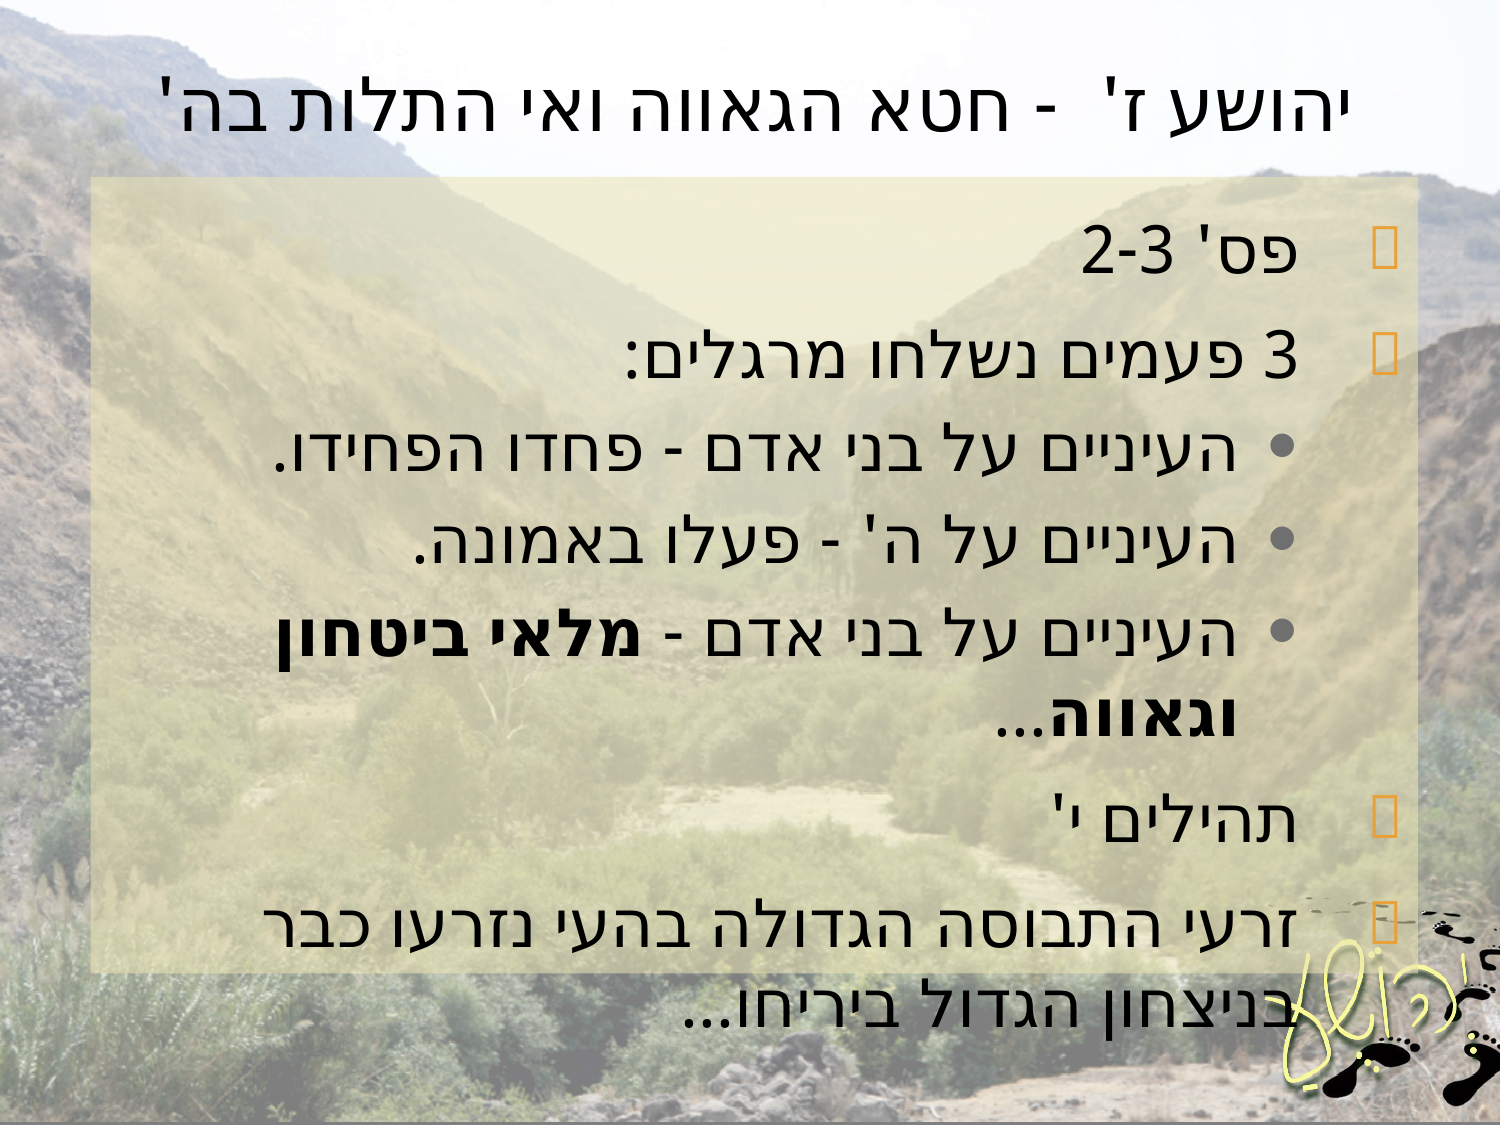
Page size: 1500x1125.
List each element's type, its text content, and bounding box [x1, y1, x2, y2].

list פס' 2-3 3 פעמים נשלחו מרגלים: העיניים על בני אדם - פחדו הפחידו. העיניים על ה' - פעלו באמונה. העיניים על בני אדם - מלאי ביטחון וגאווה... תהילים י' זרעי התבוסה הגדולה בהעי נזרעו כבר בניצחון הגדול ביריחו... [90, 176, 1418, 974]
title יהושע ז' - חטא הגאווה ואי התלות בה' [90, 0, 1418, 176]
picture [0, 0, 1500, 1125]
